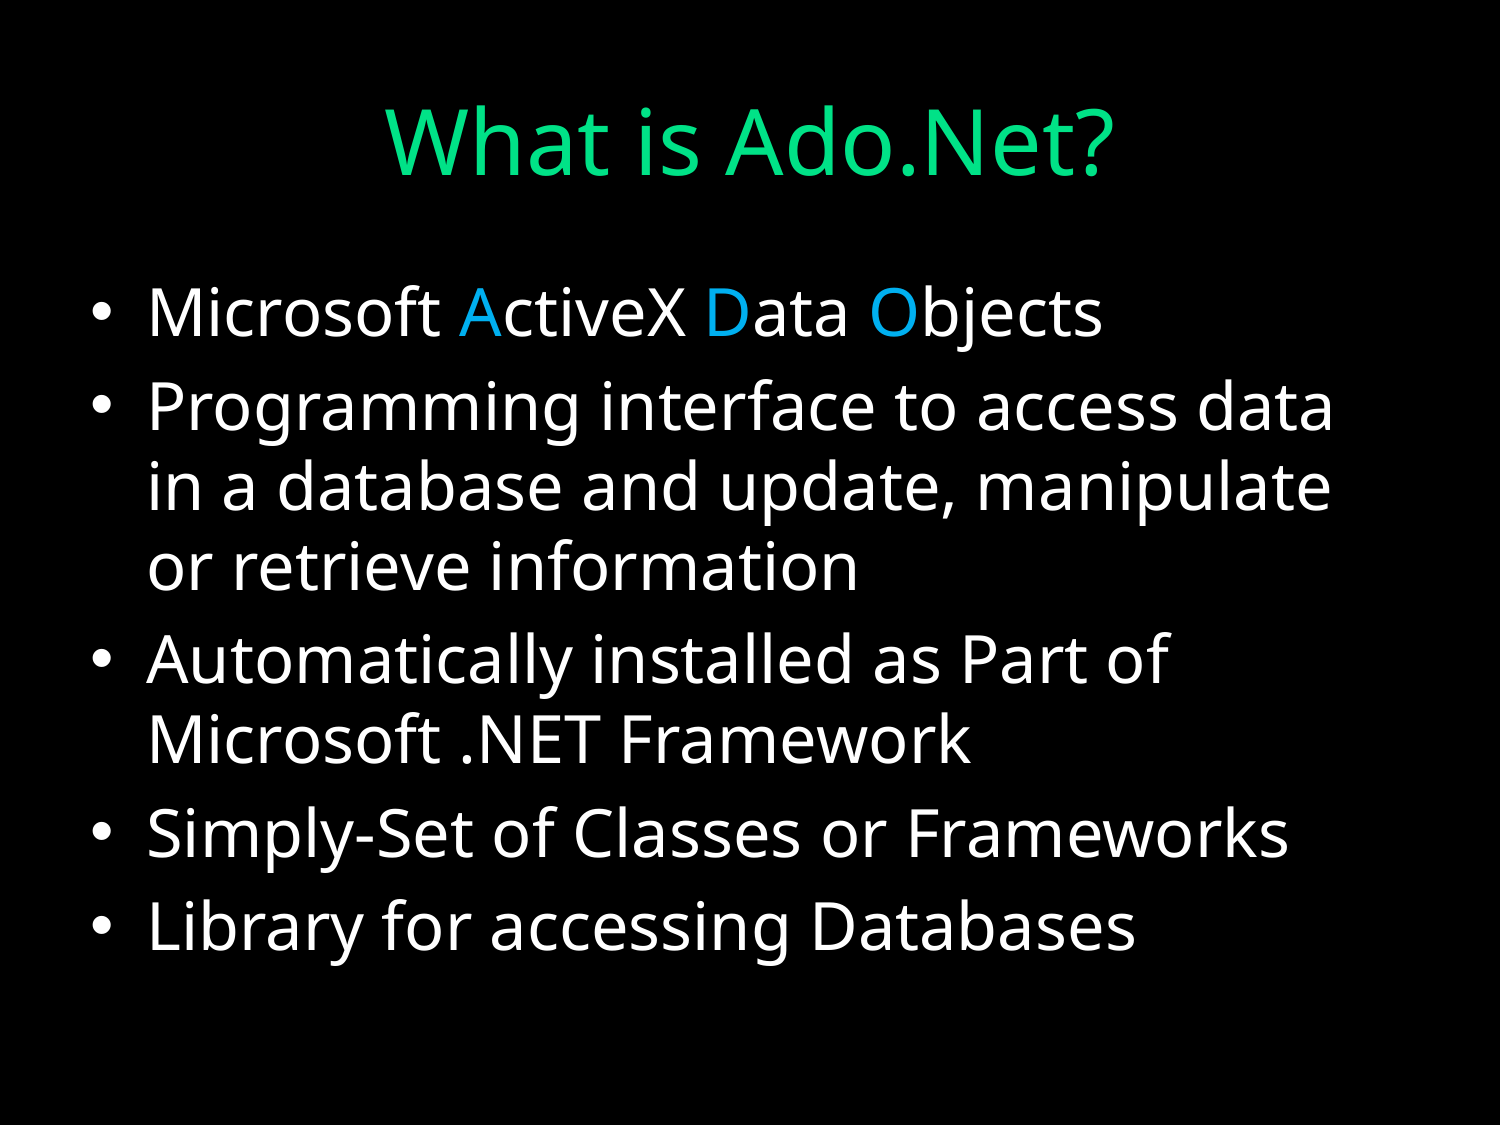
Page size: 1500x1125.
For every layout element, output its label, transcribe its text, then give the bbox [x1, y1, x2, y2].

title What is Ado.Net? [75, 45, 1425, 233]
list Microsoft ActiveX Data Objects Programming interface to access data in a database and update, manipulate or retrieve information Automatically installed as Part of Microsoft .NET Framework Simply-Set of Classes or Frameworks Library for accessing Databases [75, 262, 1425, 1005]
